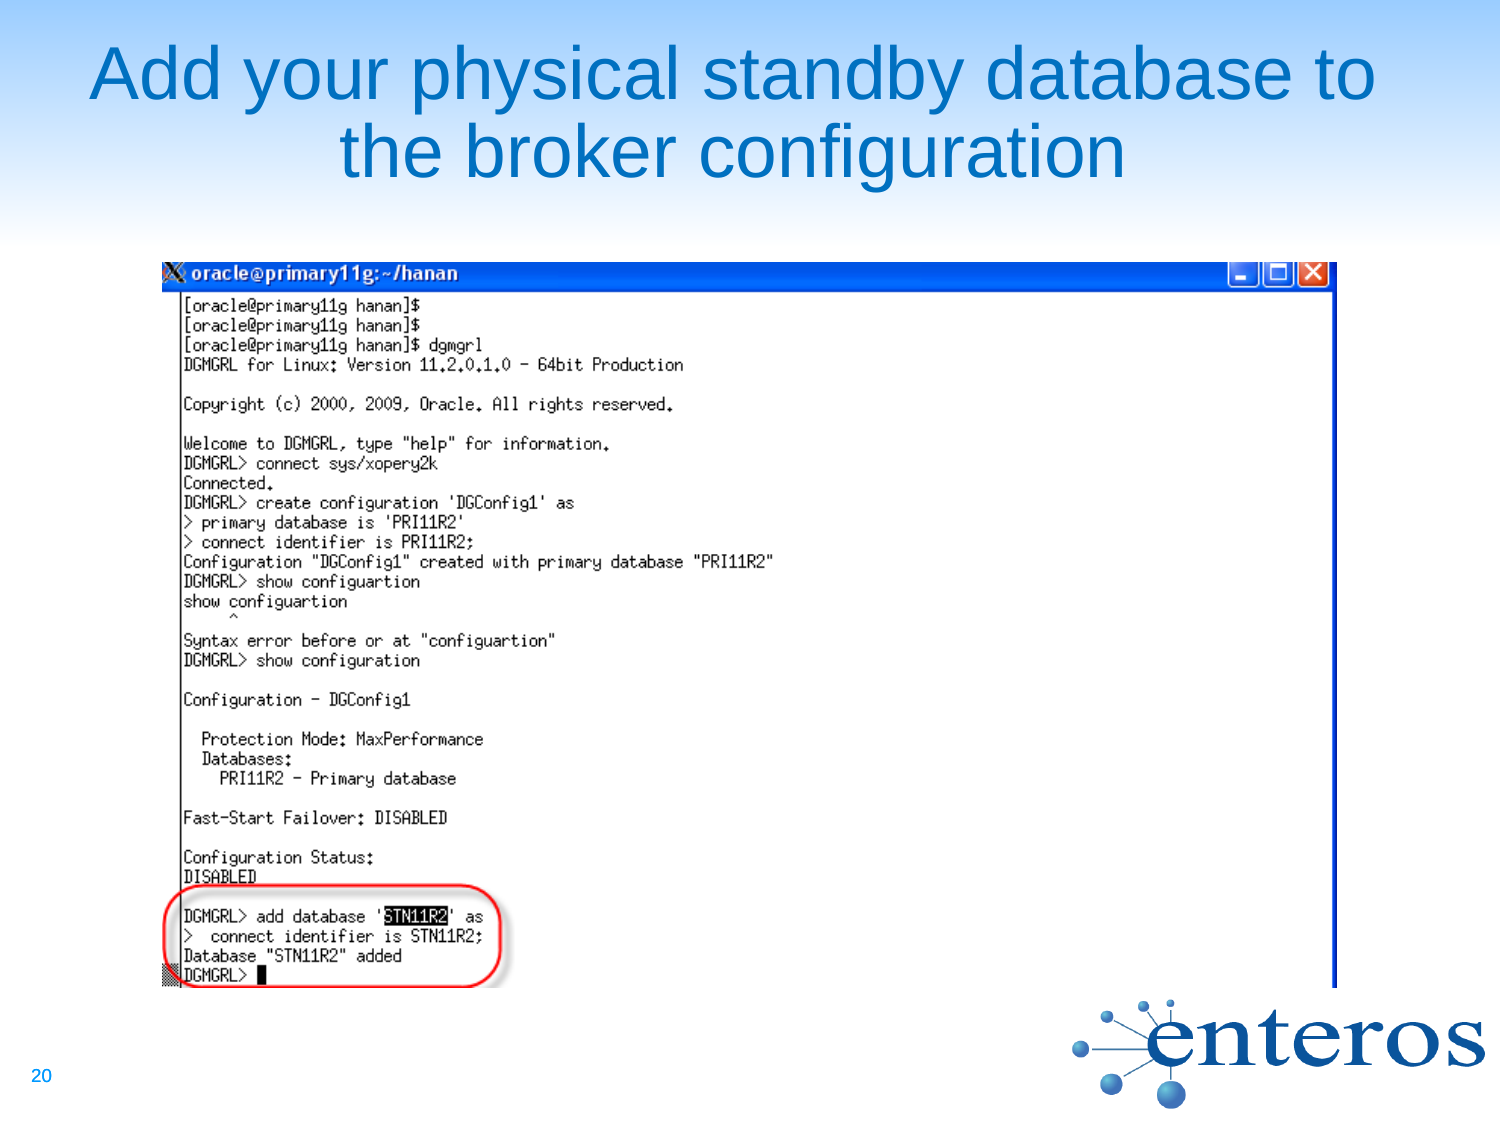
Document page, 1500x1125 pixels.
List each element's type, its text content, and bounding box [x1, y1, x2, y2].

picture [1056, 985, 1500, 1125]
title Add your physical standby database to the broker configuration [59, 101, 1410, 220]
slide_number 20 [30, 1065, 115, 1094]
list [162, 262, 1338, 988]
